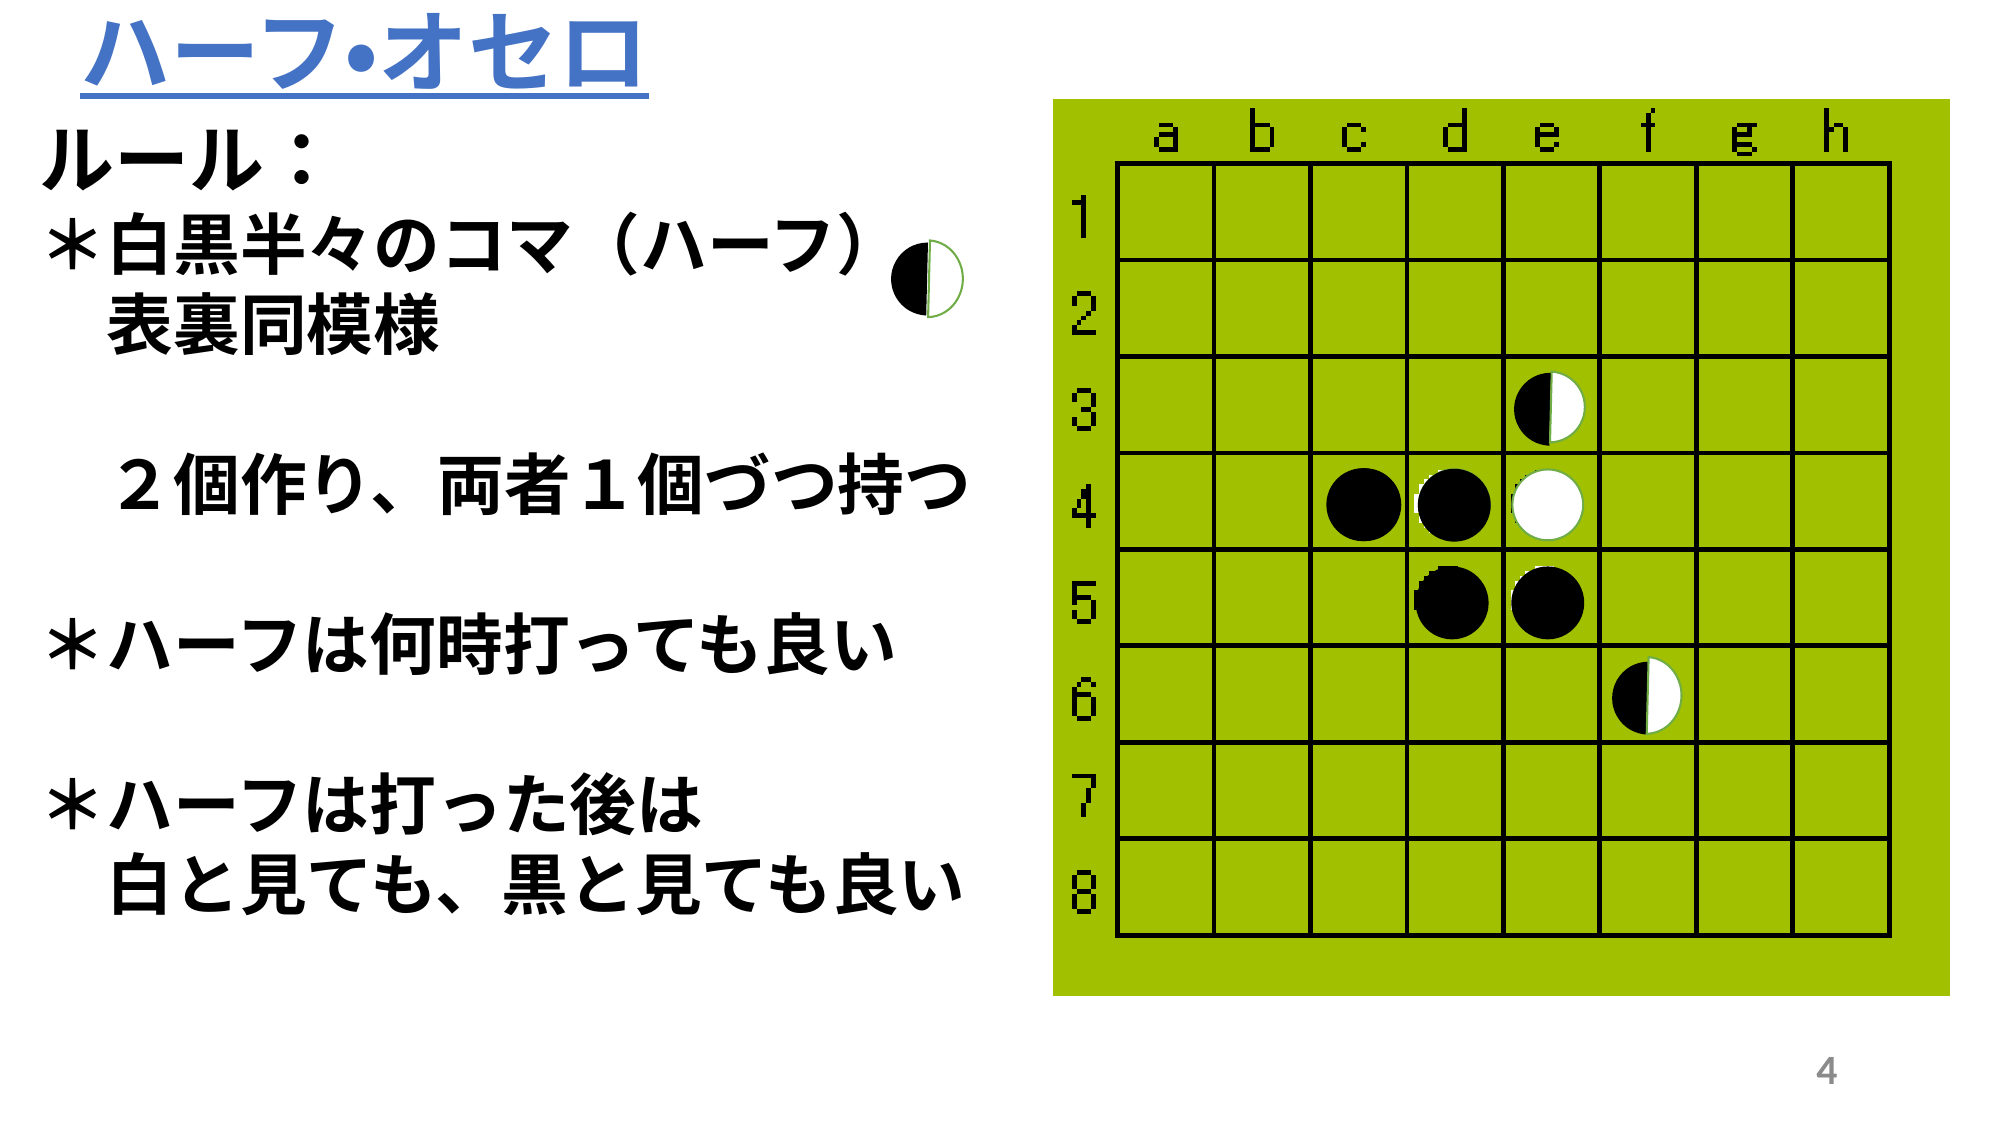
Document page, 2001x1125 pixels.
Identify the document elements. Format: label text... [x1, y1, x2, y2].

title ハーフ・オセロ [0, 76, 730, 113]
picture [1053, 99, 1950, 996]
text_box ルール： ＊白黒半々のコマ（ハーフ） 表裏同模様 ２個作り、両者１個づつ持つ ＊ハーフは何時打っても良い ＊ハーフは打った後は 白と見ても、黒と見ても良い [25, 105, 1029, 975]
title ハーフ・オセロ [0, 0, 730, 74]
text_box [927, 239, 964, 319]
slide_number 4 [1692, 1045, 1853, 1091]
text_box [891, 242, 928, 316]
